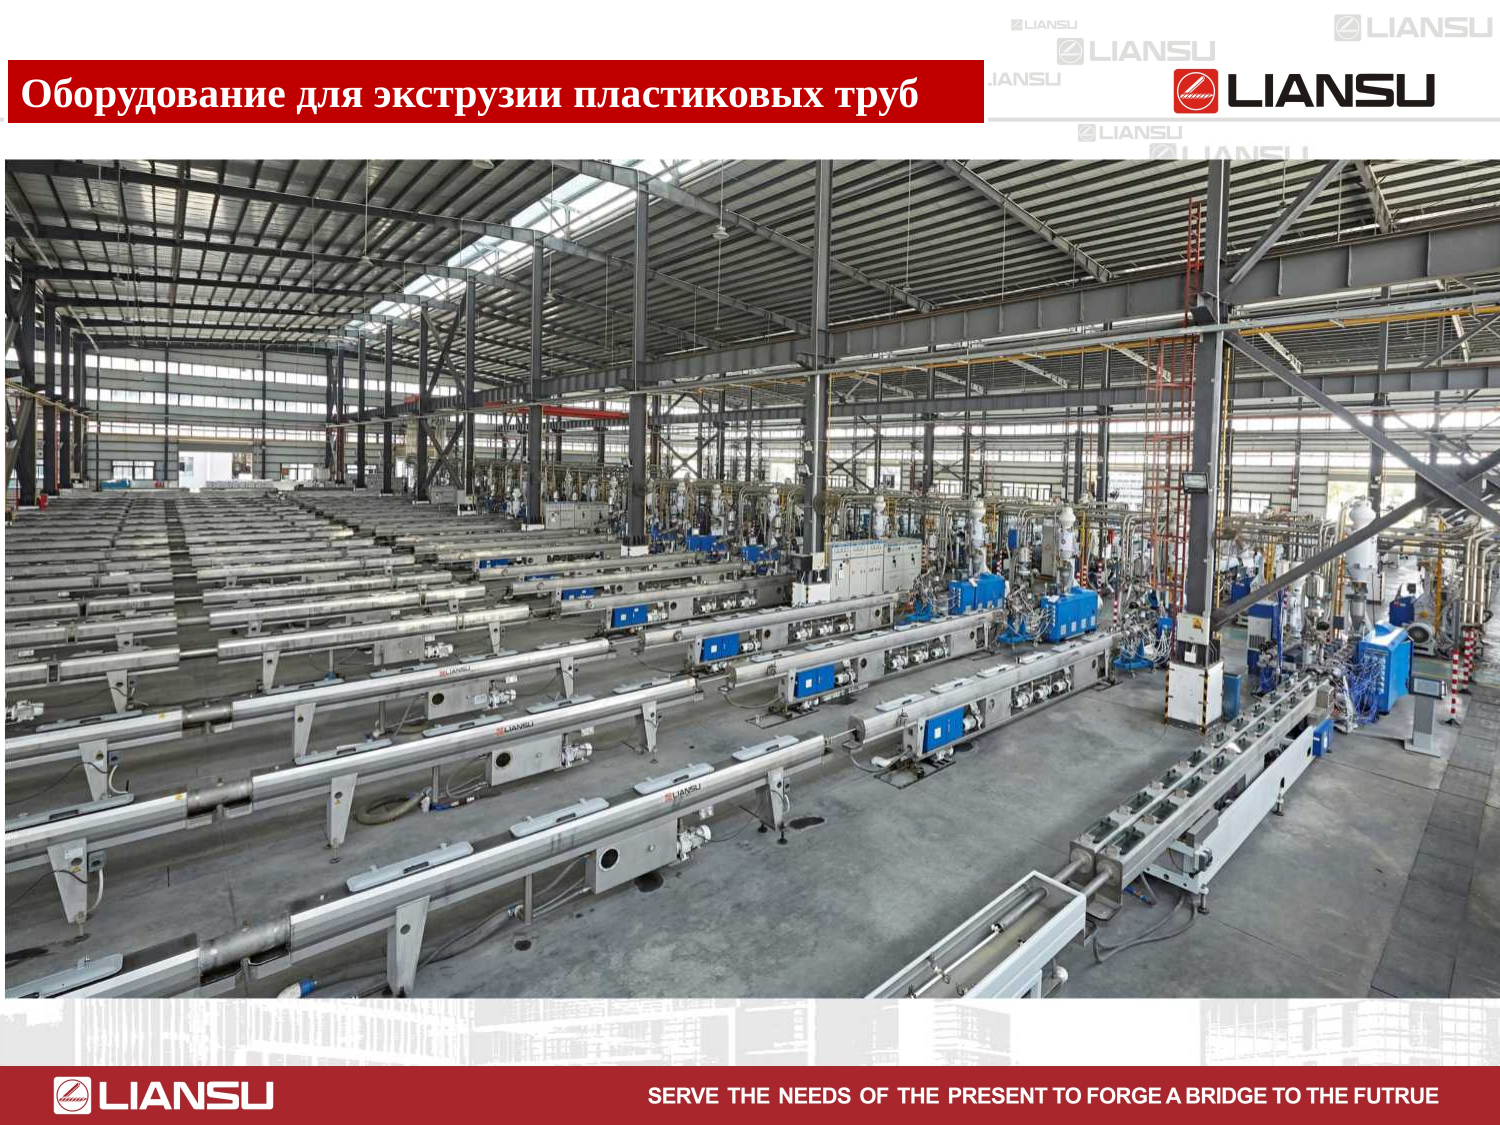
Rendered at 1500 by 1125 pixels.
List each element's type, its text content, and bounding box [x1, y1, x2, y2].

picture [0, 0, 1500, 1125]
text_box Оборудование для экструзии пластиковых труб [4, 56, 988, 127]
